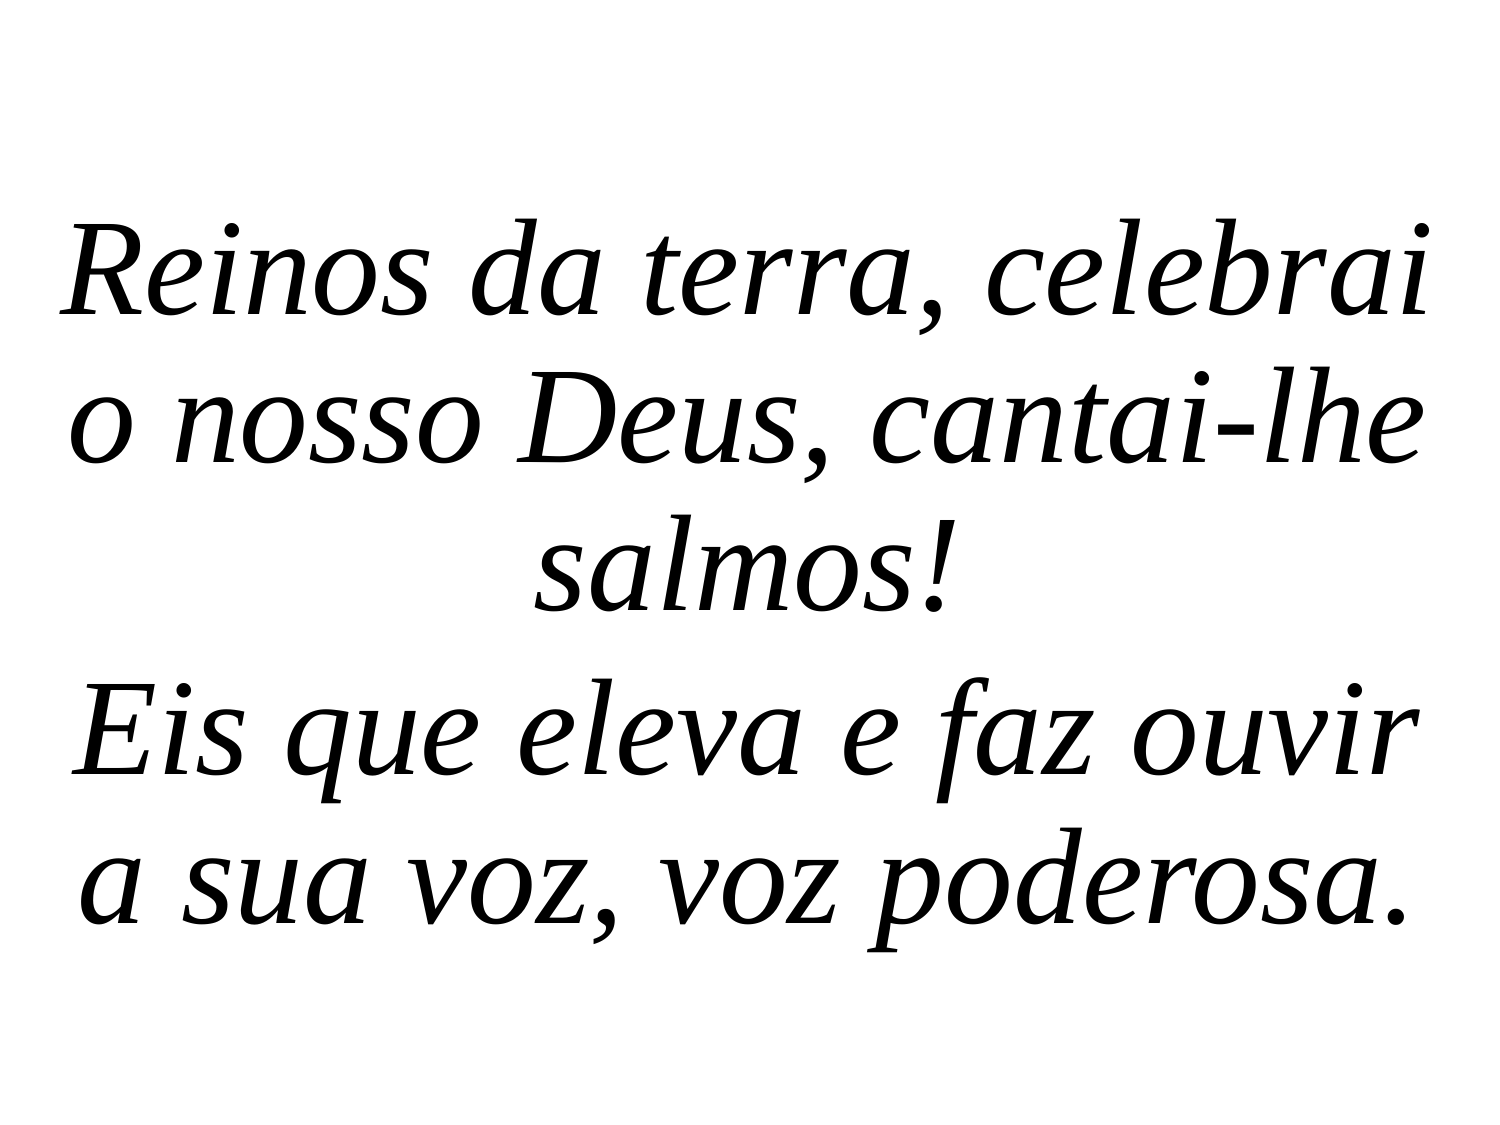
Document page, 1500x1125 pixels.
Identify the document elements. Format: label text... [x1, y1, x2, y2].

list Reinos da terra, celebrai o nosso Deus, cantai-lhe salmos! Eis que eleva e faz ouvir a sua voz, voz poderosa. [34, 53, 1462, 1095]
